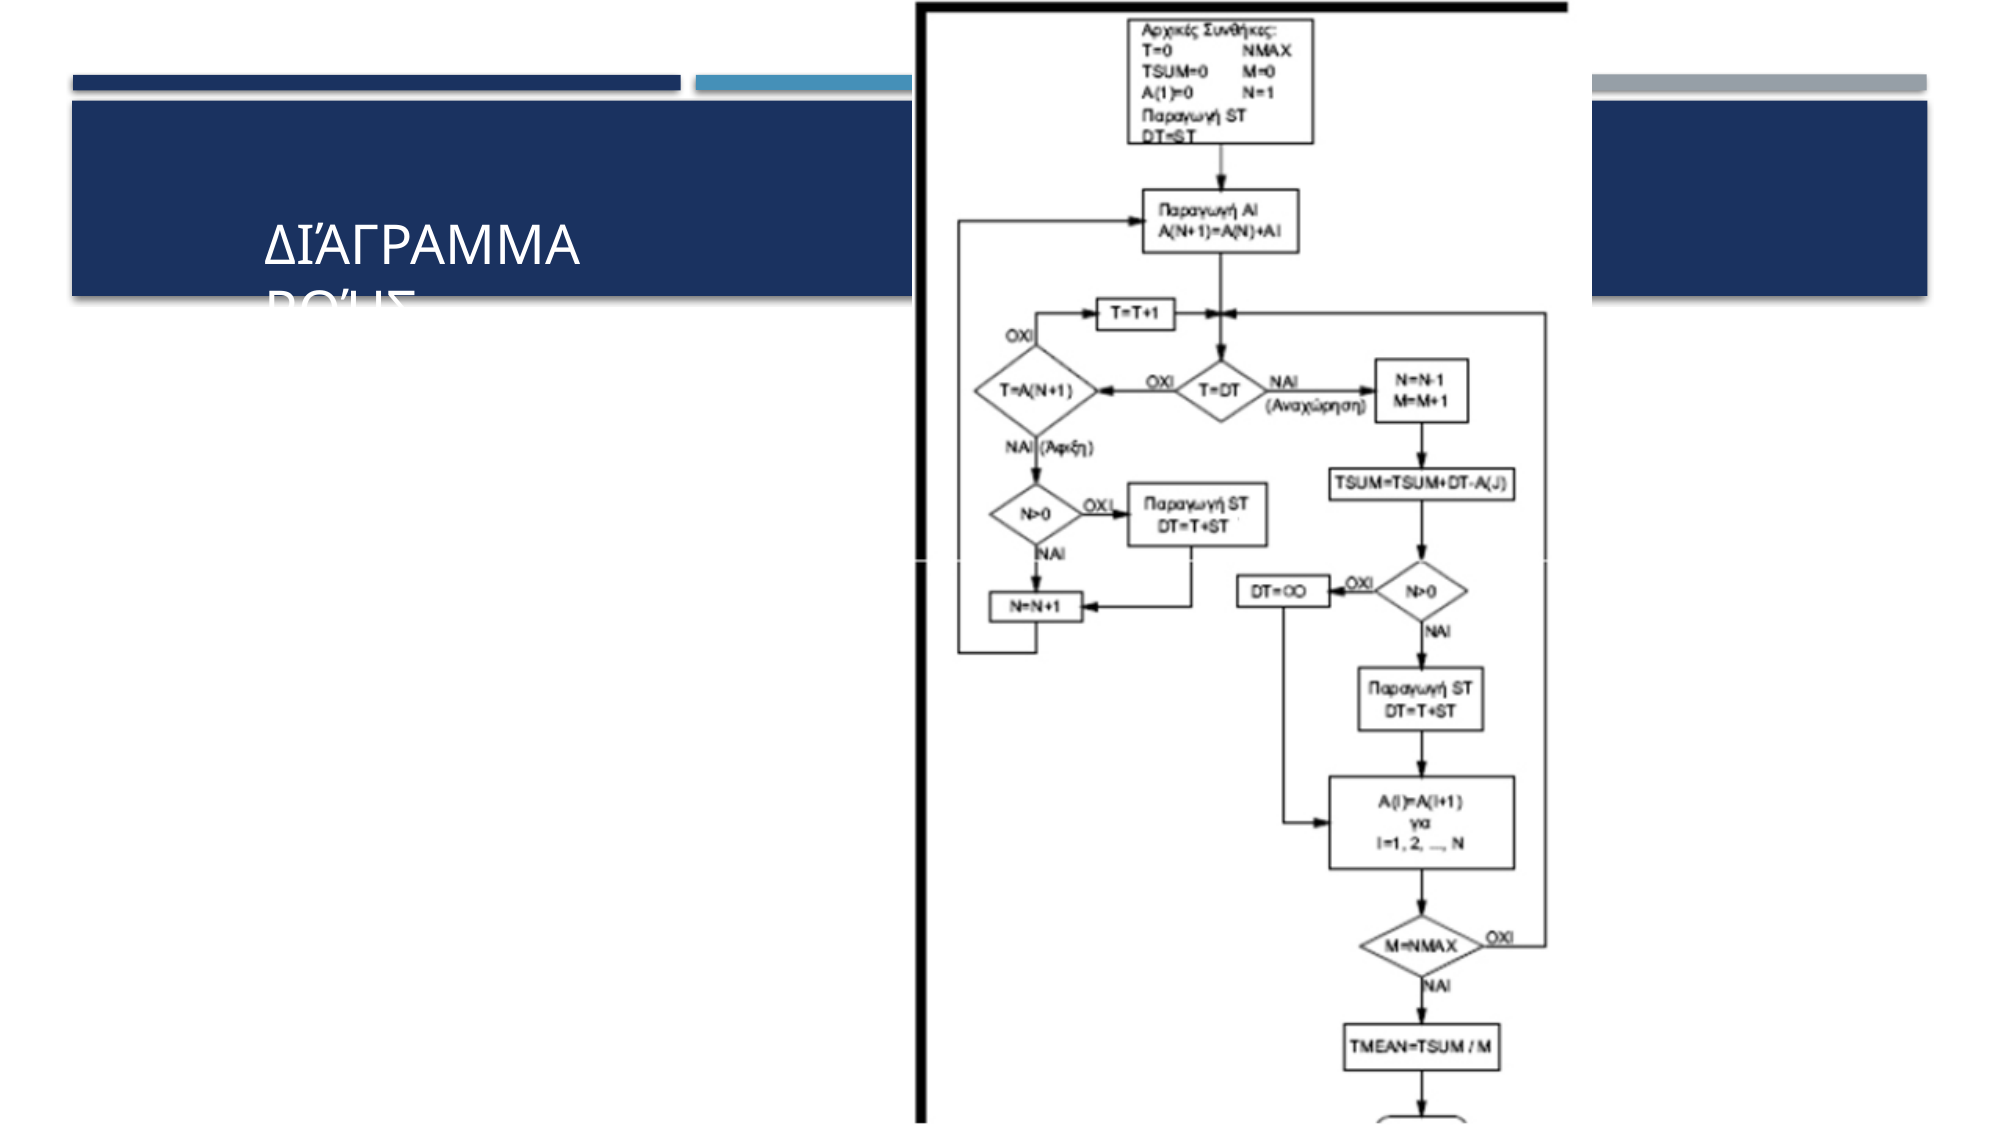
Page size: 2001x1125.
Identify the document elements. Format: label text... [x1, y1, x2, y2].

title Διάγραµµα ροής µηχανισµού χρόνου σταθερού διαστήµατος για την ουρά αναµονής [249, 200, 738, 855]
picture [911, 0, 1592, 1125]
